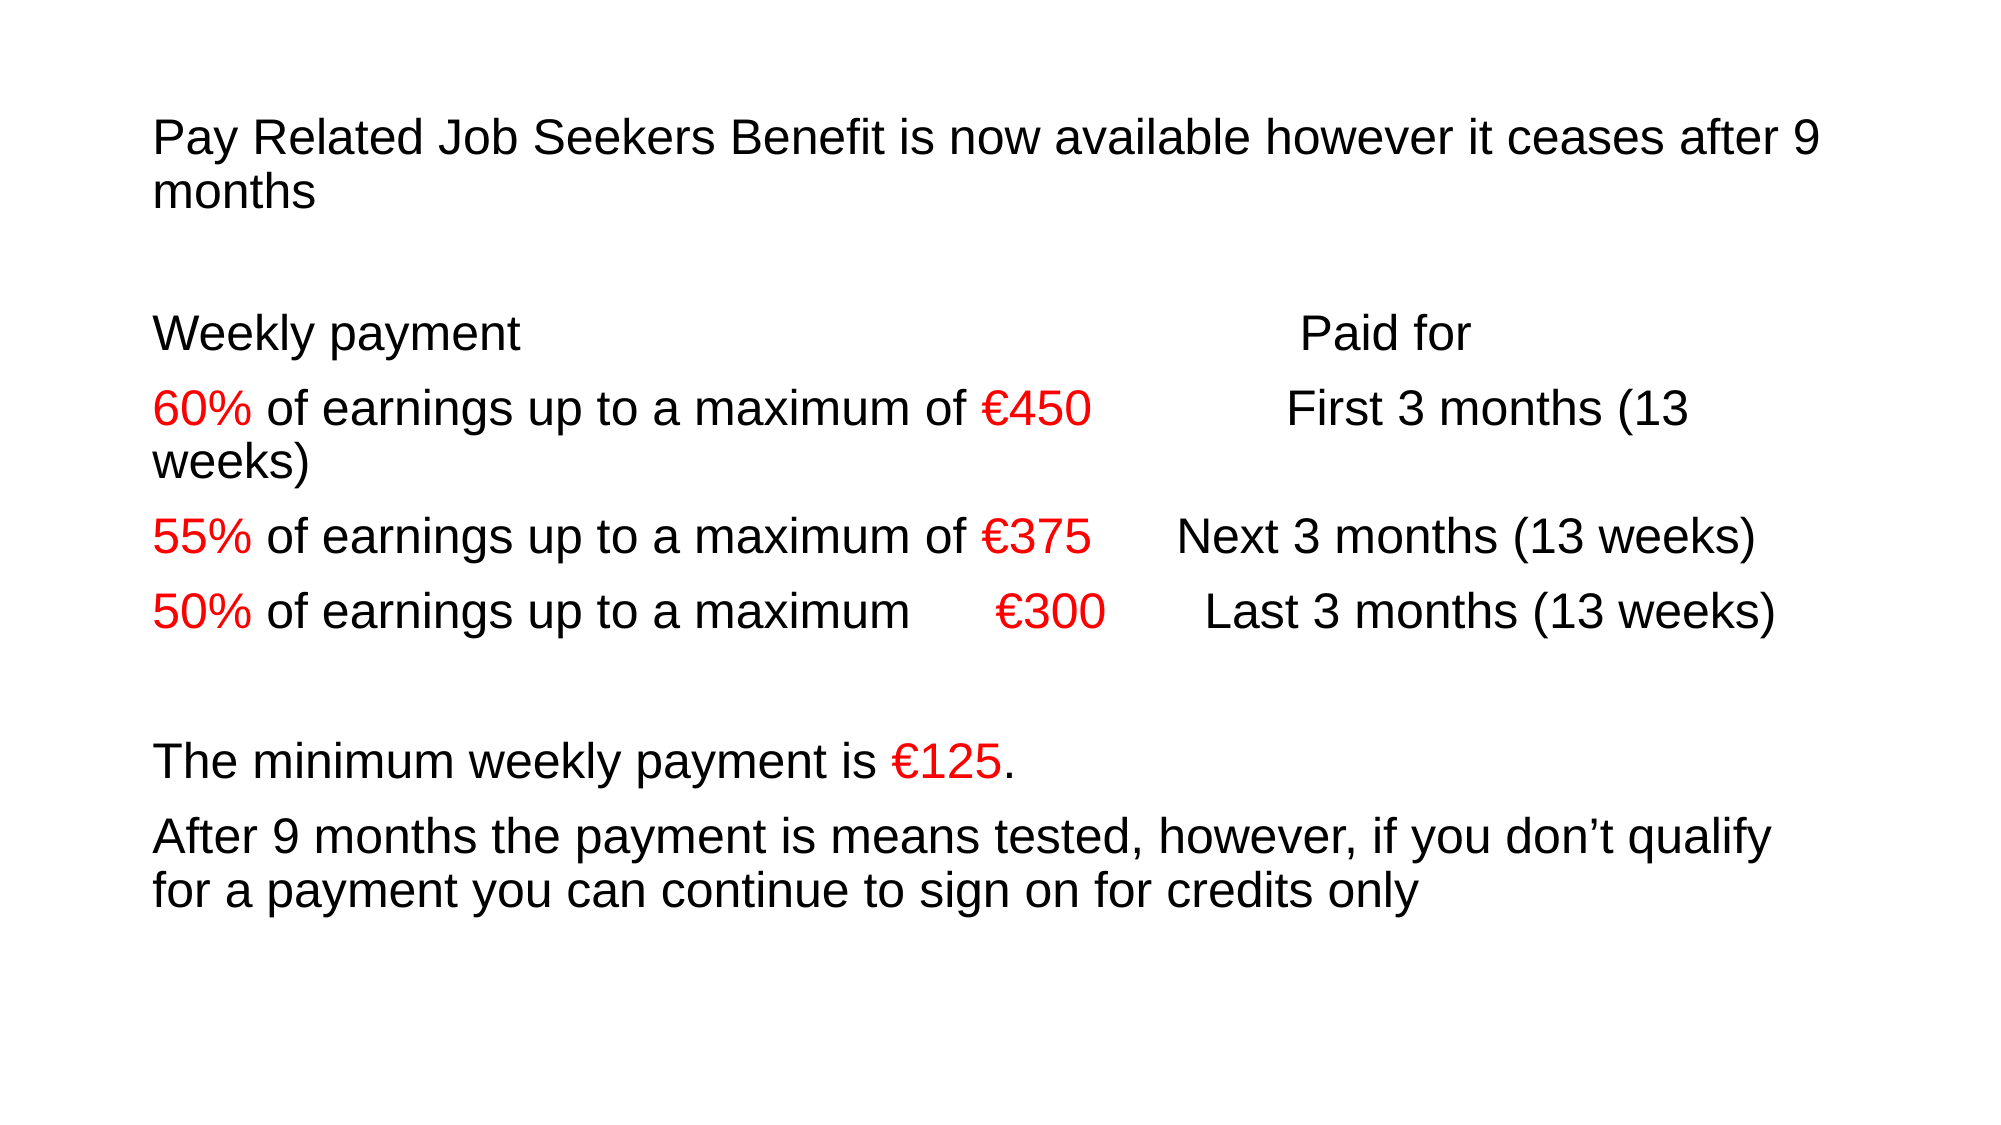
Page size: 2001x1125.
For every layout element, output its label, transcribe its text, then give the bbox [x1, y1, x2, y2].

list Weekly payment Paid for 60% of earnings up to a maximum of €450 First 3 months (13 weeks) 55% of earnings up to a maximum of €375 Next 3 months (13 weeks) 50% of earnings up to a maximum €300 Last 3 months (13 weeks) The minimum weekly payment is €125. After 9 months the payment is means tested, however, if you don’t qualify for a payment you can continue to sign on for credits only [137, 299, 1863, 1014]
title Pay Related Job Seekers Benefit is now available however it ceases after 9 months [137, 59, 1863, 278]
